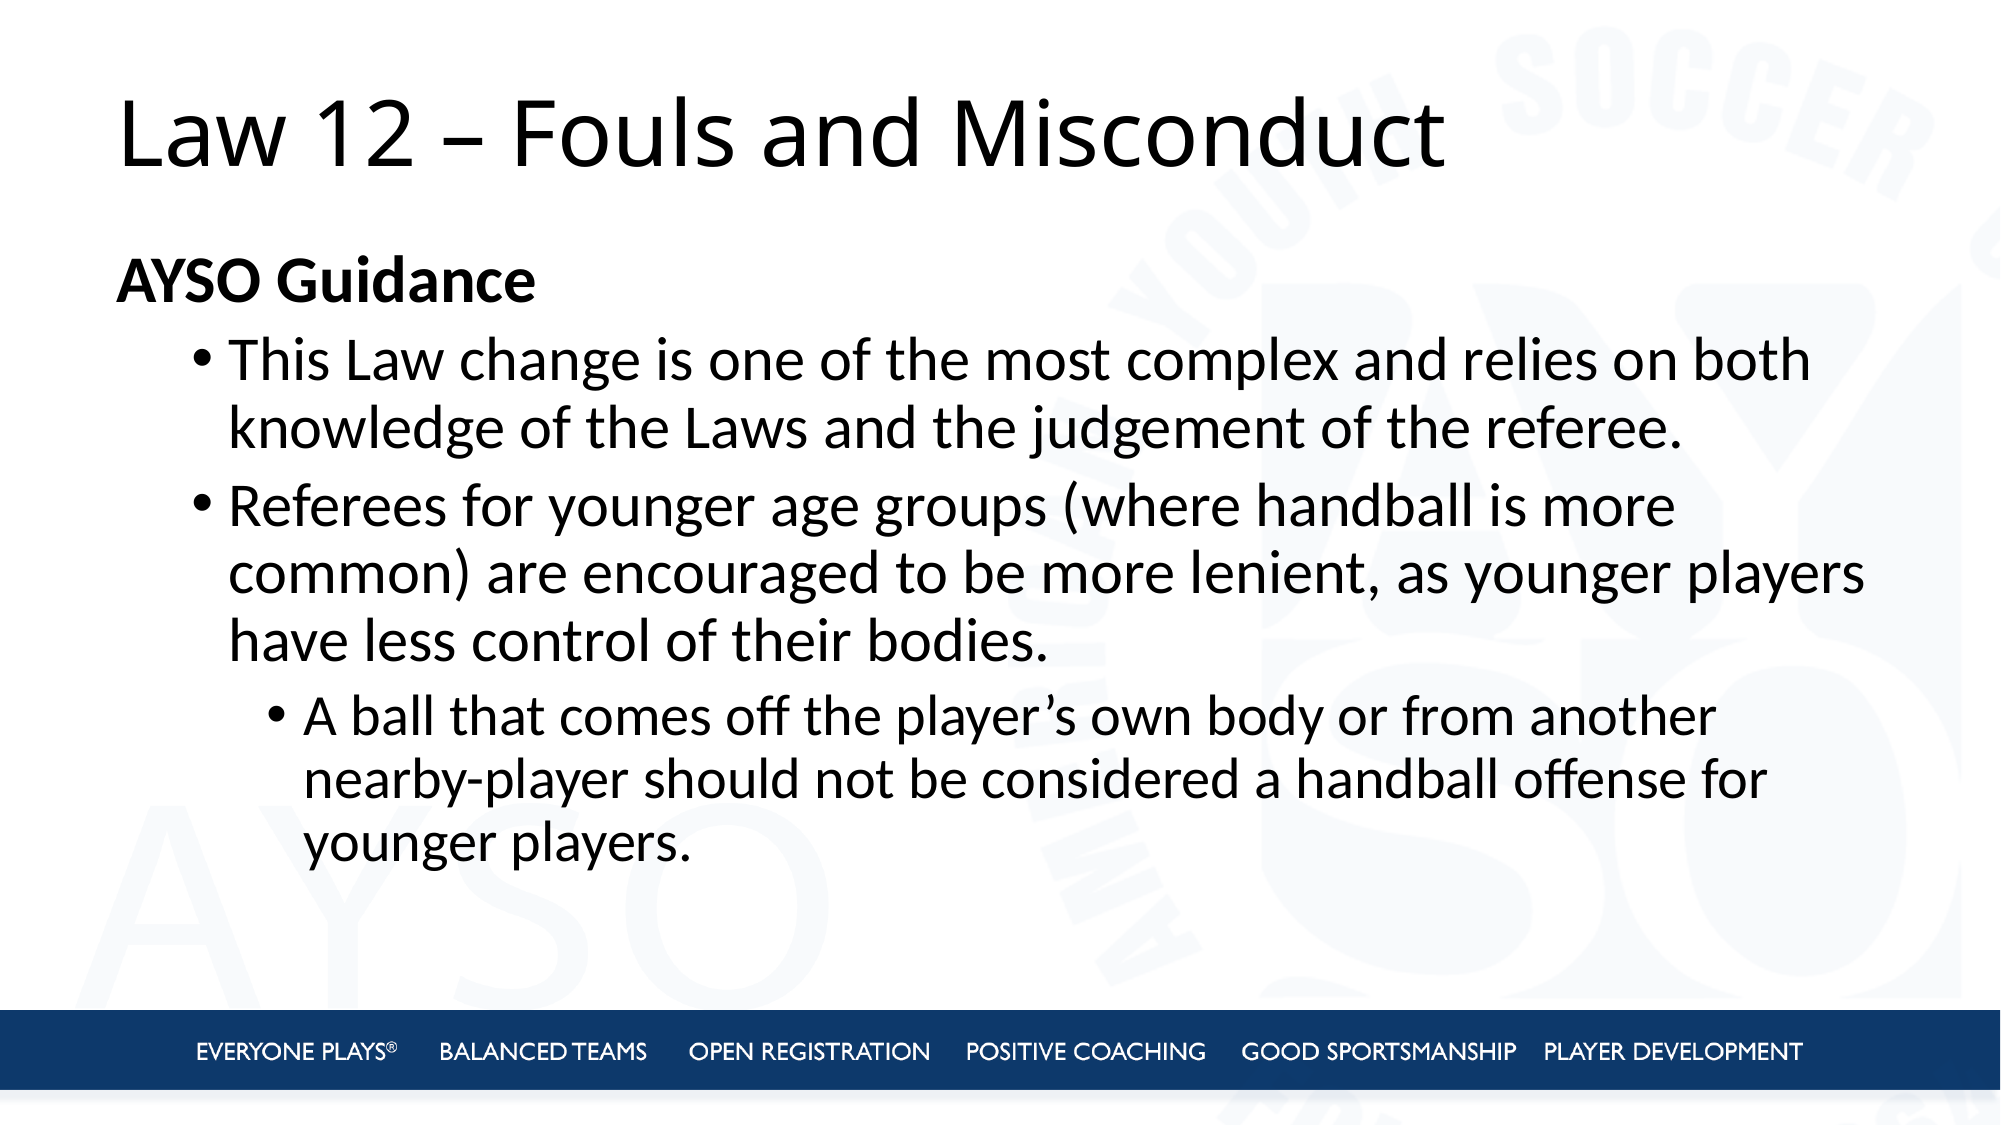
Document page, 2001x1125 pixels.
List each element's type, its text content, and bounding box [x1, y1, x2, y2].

picture [0, 0, 2001, 1125]
list AYSO Guidance This Law change is one of the most complex and relies on both knowledge of the Laws and the judgement of the referee. Referees for younger age groups (where handball is more common) are encouraged to be more lenient, as younger players have less control of their bodies. A ball that comes off the player’s own body or from another nearby-player should not be considered a handball offense for younger players. [101, 237, 1902, 1014]
title Law 12 – Fouls and Misconduct [101, 59, 1902, 215]
